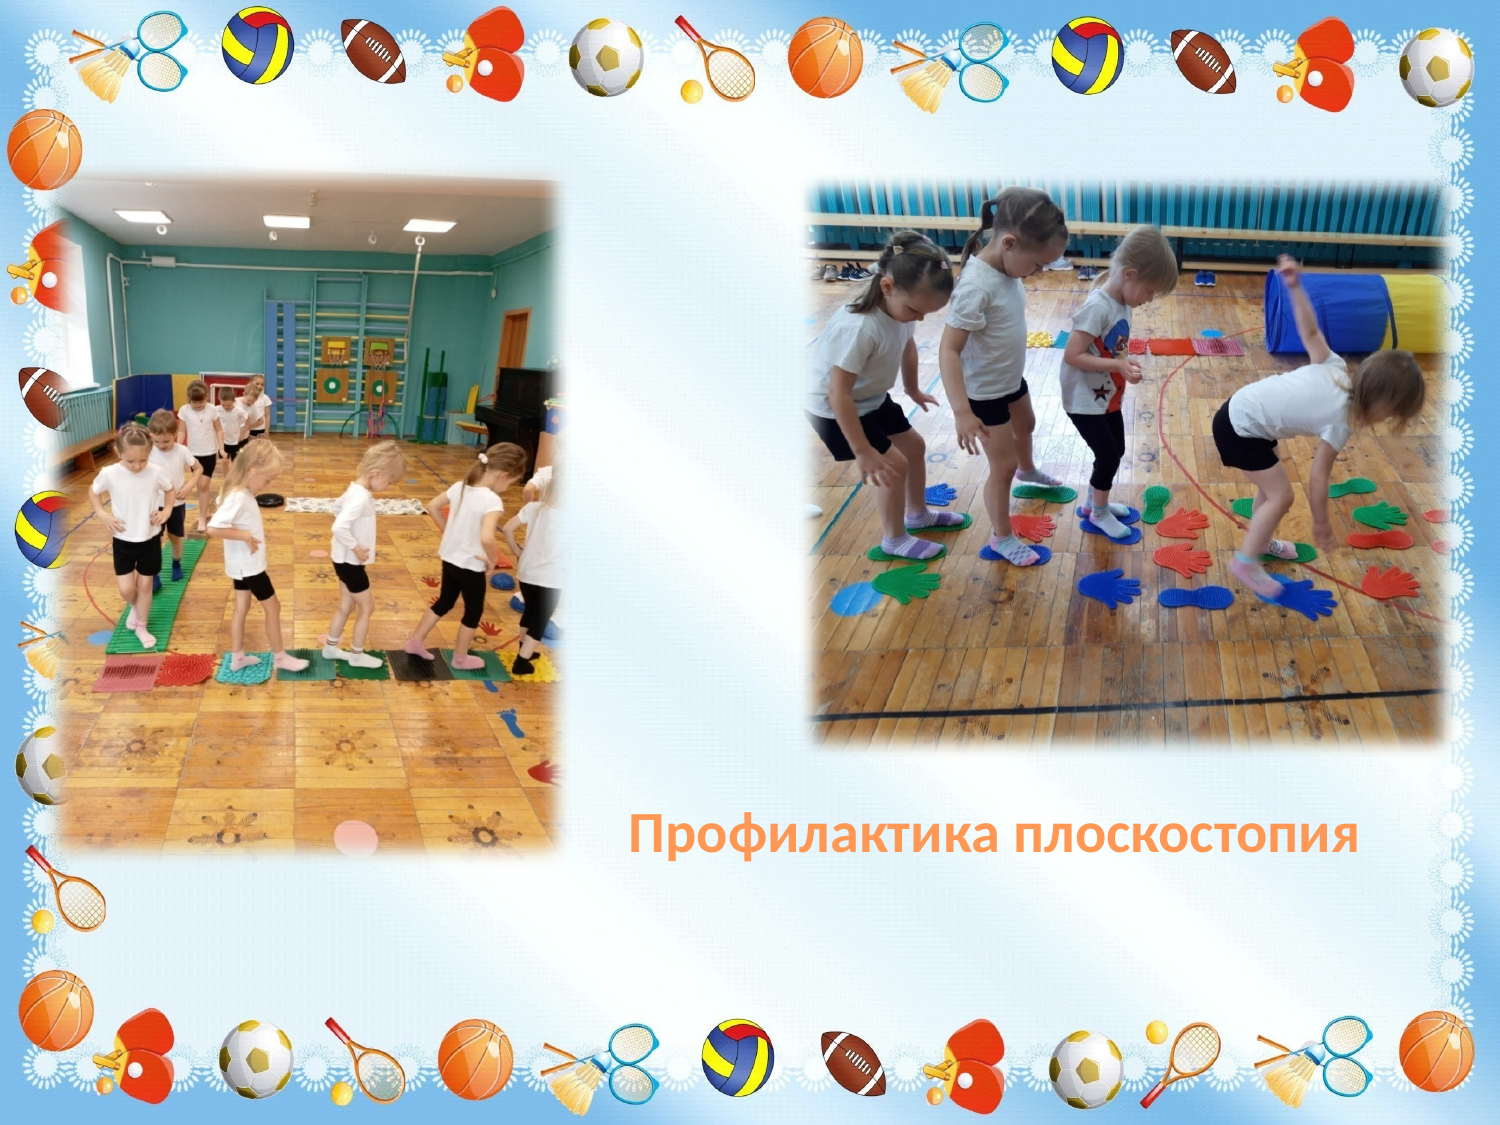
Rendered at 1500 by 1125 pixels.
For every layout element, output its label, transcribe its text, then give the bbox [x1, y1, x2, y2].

text_box Профилактика плоскостопия [613, 786, 1500, 872]
picture [0, 0, 1500, 1125]
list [796, 172, 1459, 760]
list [41, 160, 572, 869]
